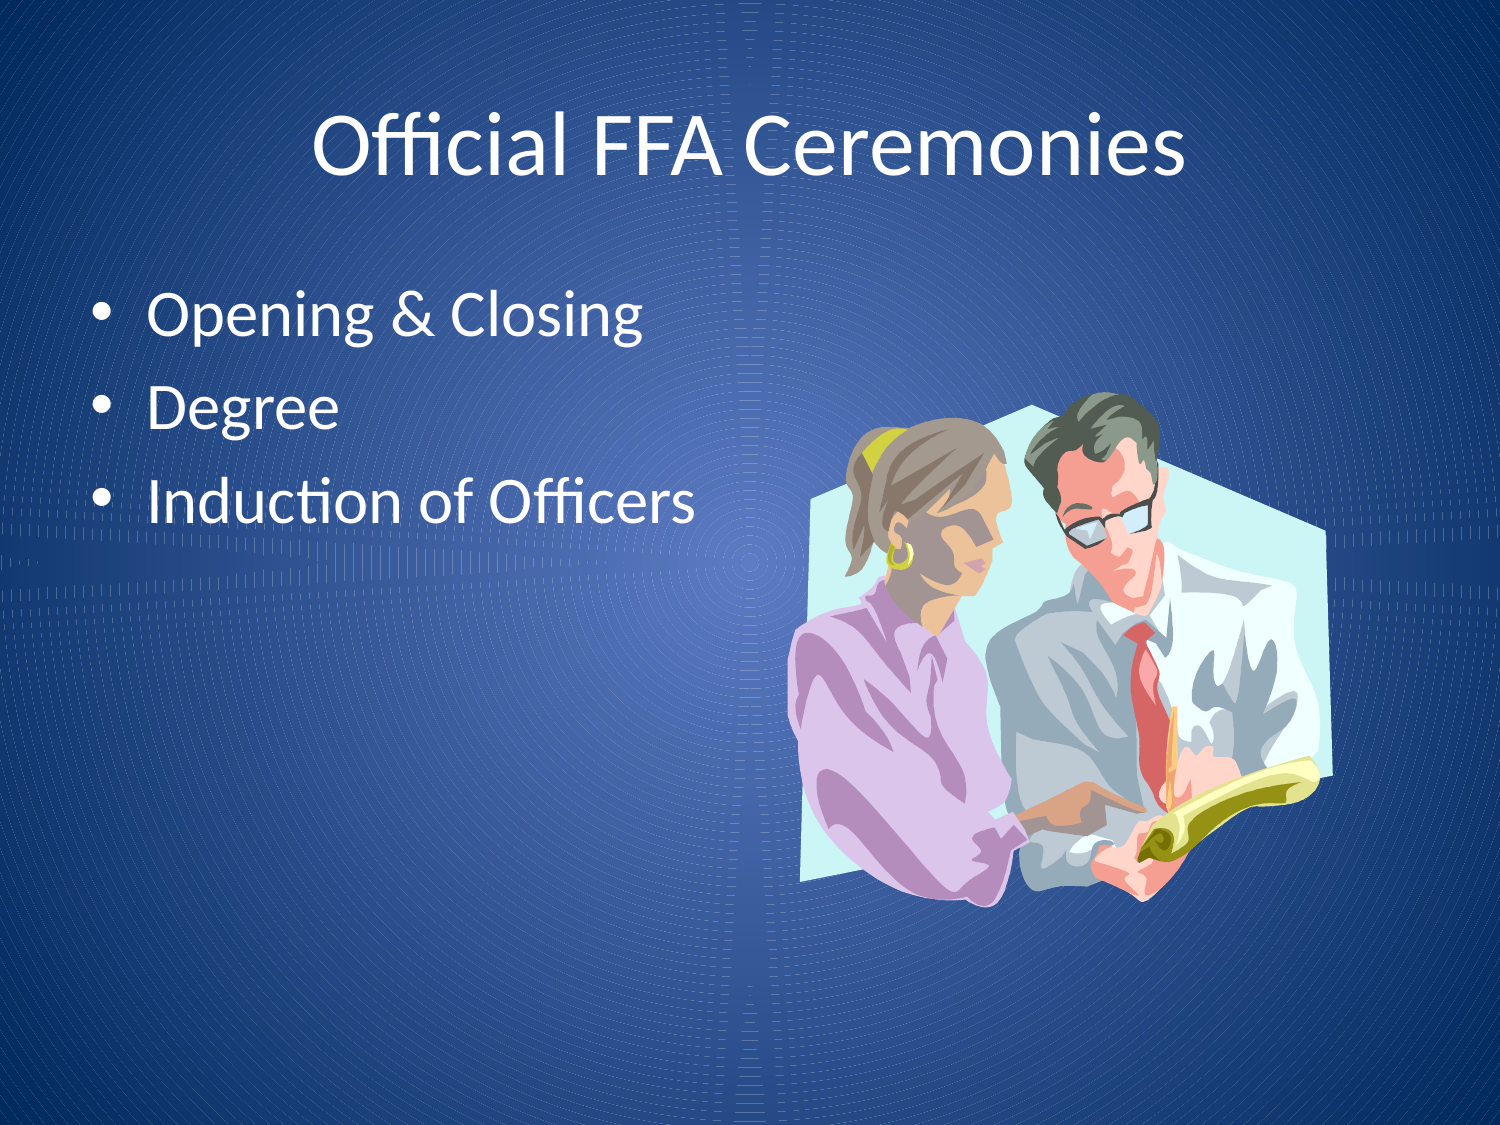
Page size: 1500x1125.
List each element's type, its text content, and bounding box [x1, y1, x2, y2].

picture [787, 387, 1338, 913]
list Opening & Closing Degree Induction of Officers [75, 262, 1425, 1005]
title Official FFA Ceremonies [75, 45, 1425, 233]
